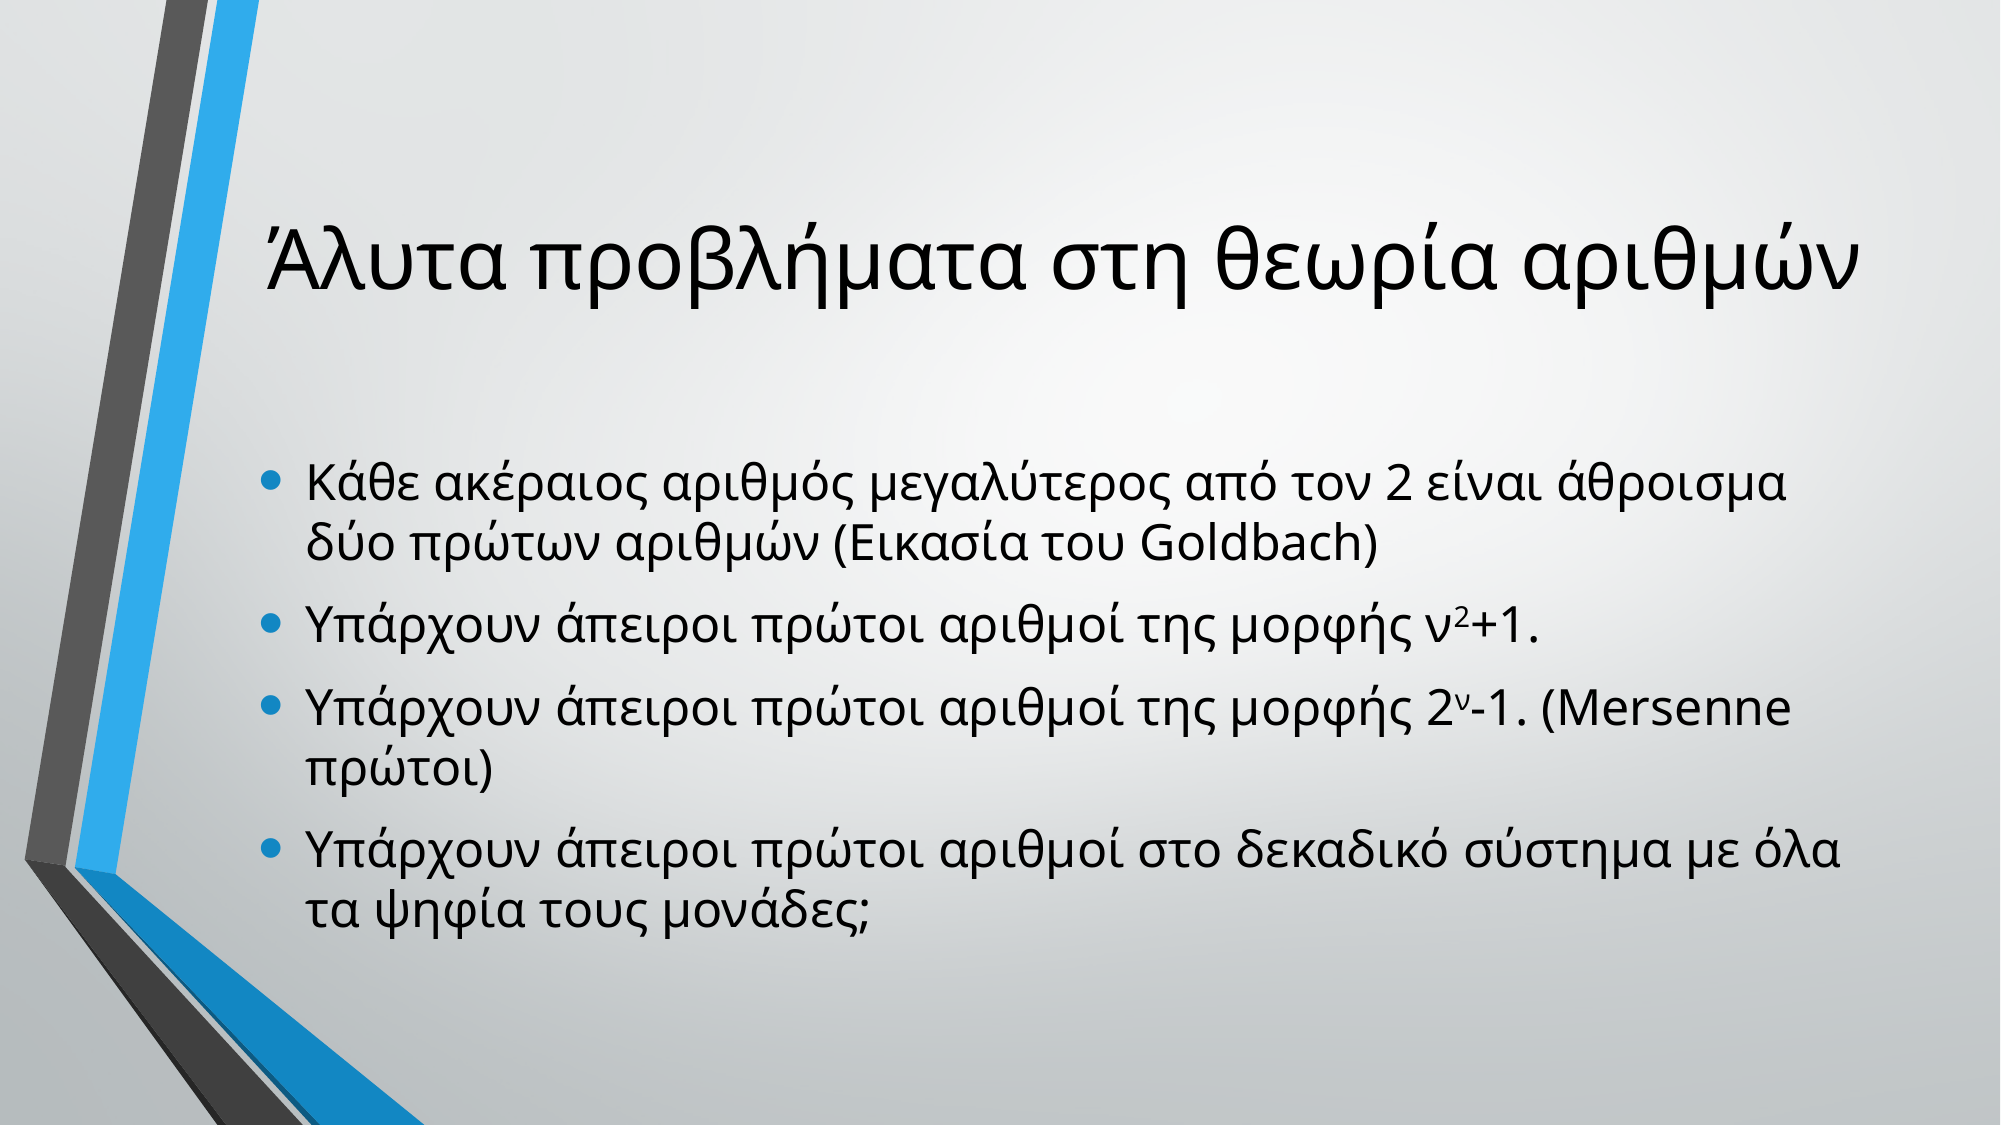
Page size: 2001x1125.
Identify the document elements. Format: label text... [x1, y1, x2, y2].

title Άλυτα προβλήματα στη θεωρία αριθμών [243, 112, 1887, 400]
list Κάθε ακέραιος αριθμός μεγαλύτερος από τον 2 είναι άθροισμα δύο πρώτων αριθμών (Εικασία του Goldbach) Υπάρχουν άπειροι πρώτοι αριθμοί της μορφής ν2+1. Υπάρχουν άπειροι πρώτοι αριθμοί της μορφής 2ν-1. (Μersenne πρώτοι) Υπάρχουν άπειροι πρώτοι αριθμοί στο δεκαδικό σύστημα με όλα τα ψηφία τους μονάδες; [243, 437, 1887, 950]
